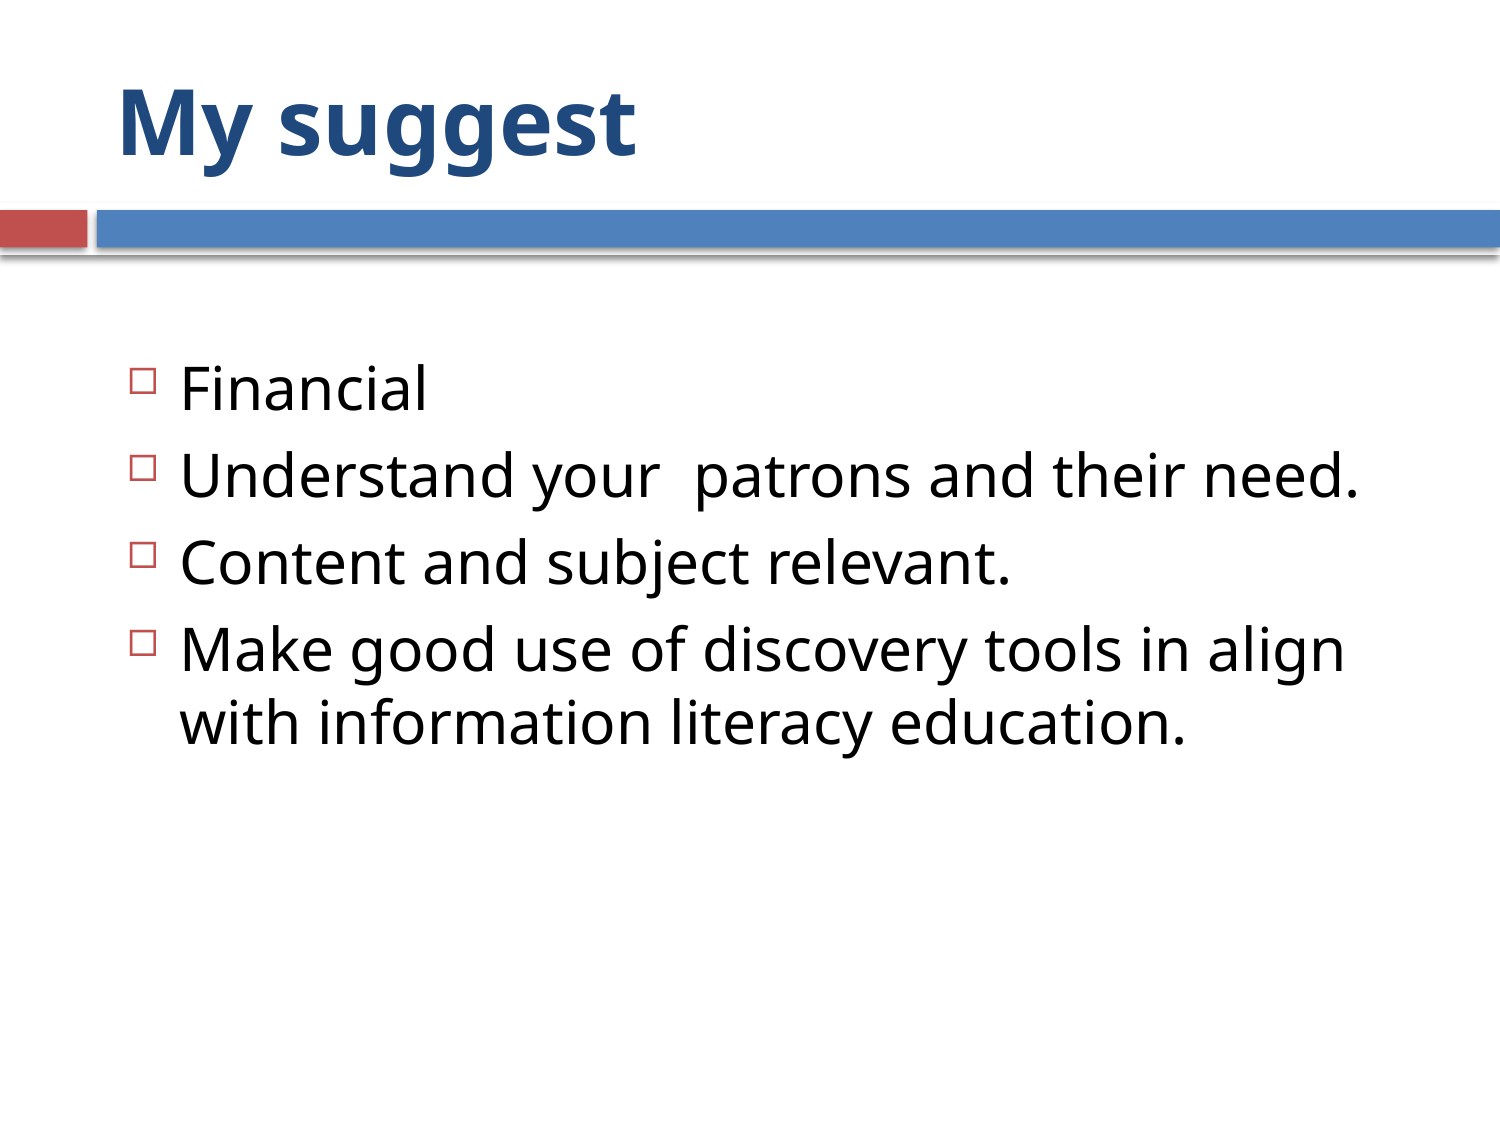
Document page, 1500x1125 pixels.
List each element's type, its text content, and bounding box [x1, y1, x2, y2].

list Financial Understand your patrons and their need. Content and subject relevant. Make good use of discovery tools in align with information literacy education. [112, 255, 1450, 993]
title My suggest [100, 37, 1438, 200]
